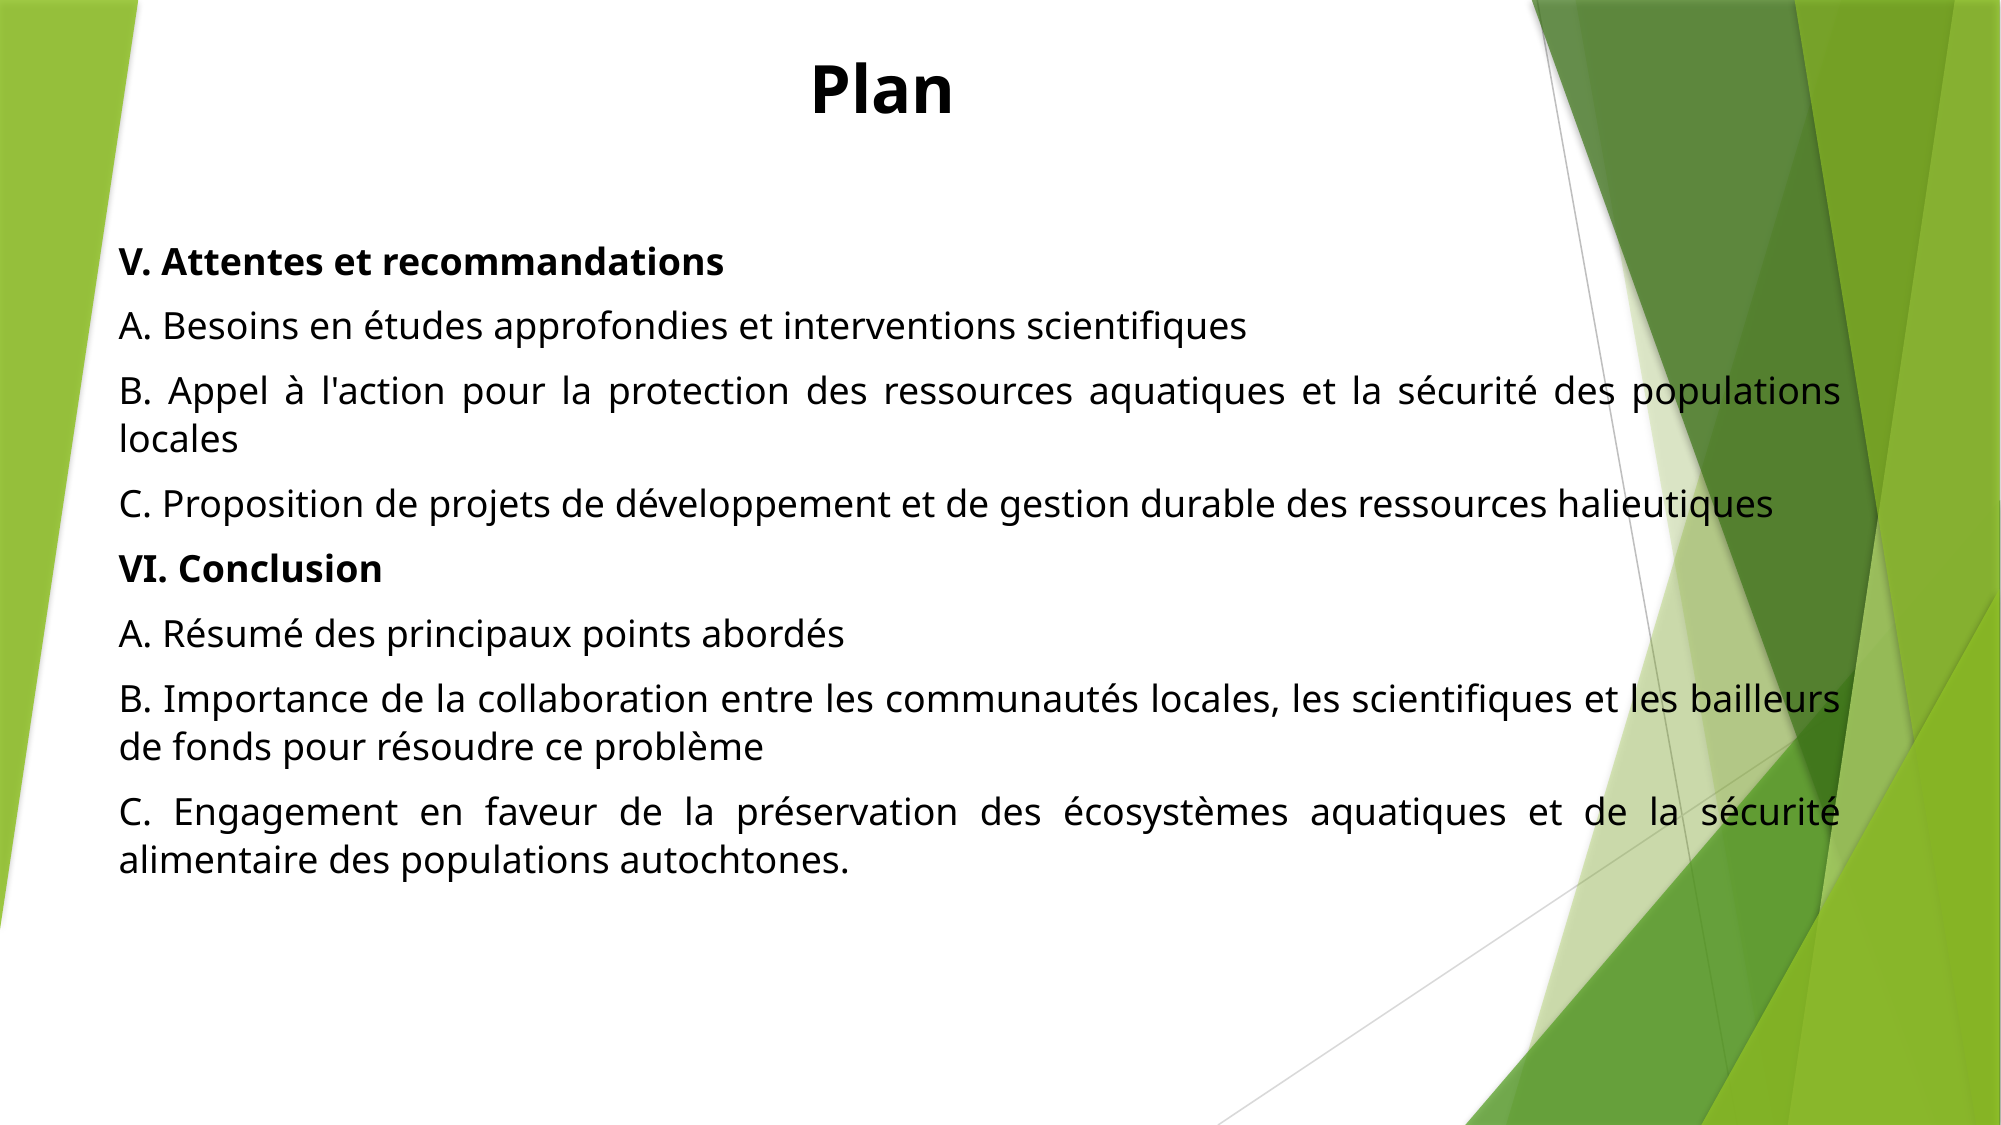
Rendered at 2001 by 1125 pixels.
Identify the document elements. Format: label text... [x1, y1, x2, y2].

text_box V. Attentes et recommandations A. Besoins en études approfondies et interventions scientifiques B. Appel à l'action pour la protection des ressources aquatiques et la sécurité des populations locales C. Proposition de projets de développement et de gestion durable des ressources halieutiques VI. Conclusion A. Résumé des principaux points abordés B. Importance de la collaboration entre les communautés locales, les scientifiques et les bailleurs de fonds pour résoudre ce problème C. Engagement en faveur de la préservation des écosystèmes aquatiques et de la sécurité alimentaire des populations autochtones. [103, 227, 1858, 1013]
text_box Plan [221, 33, 1561, 134]
